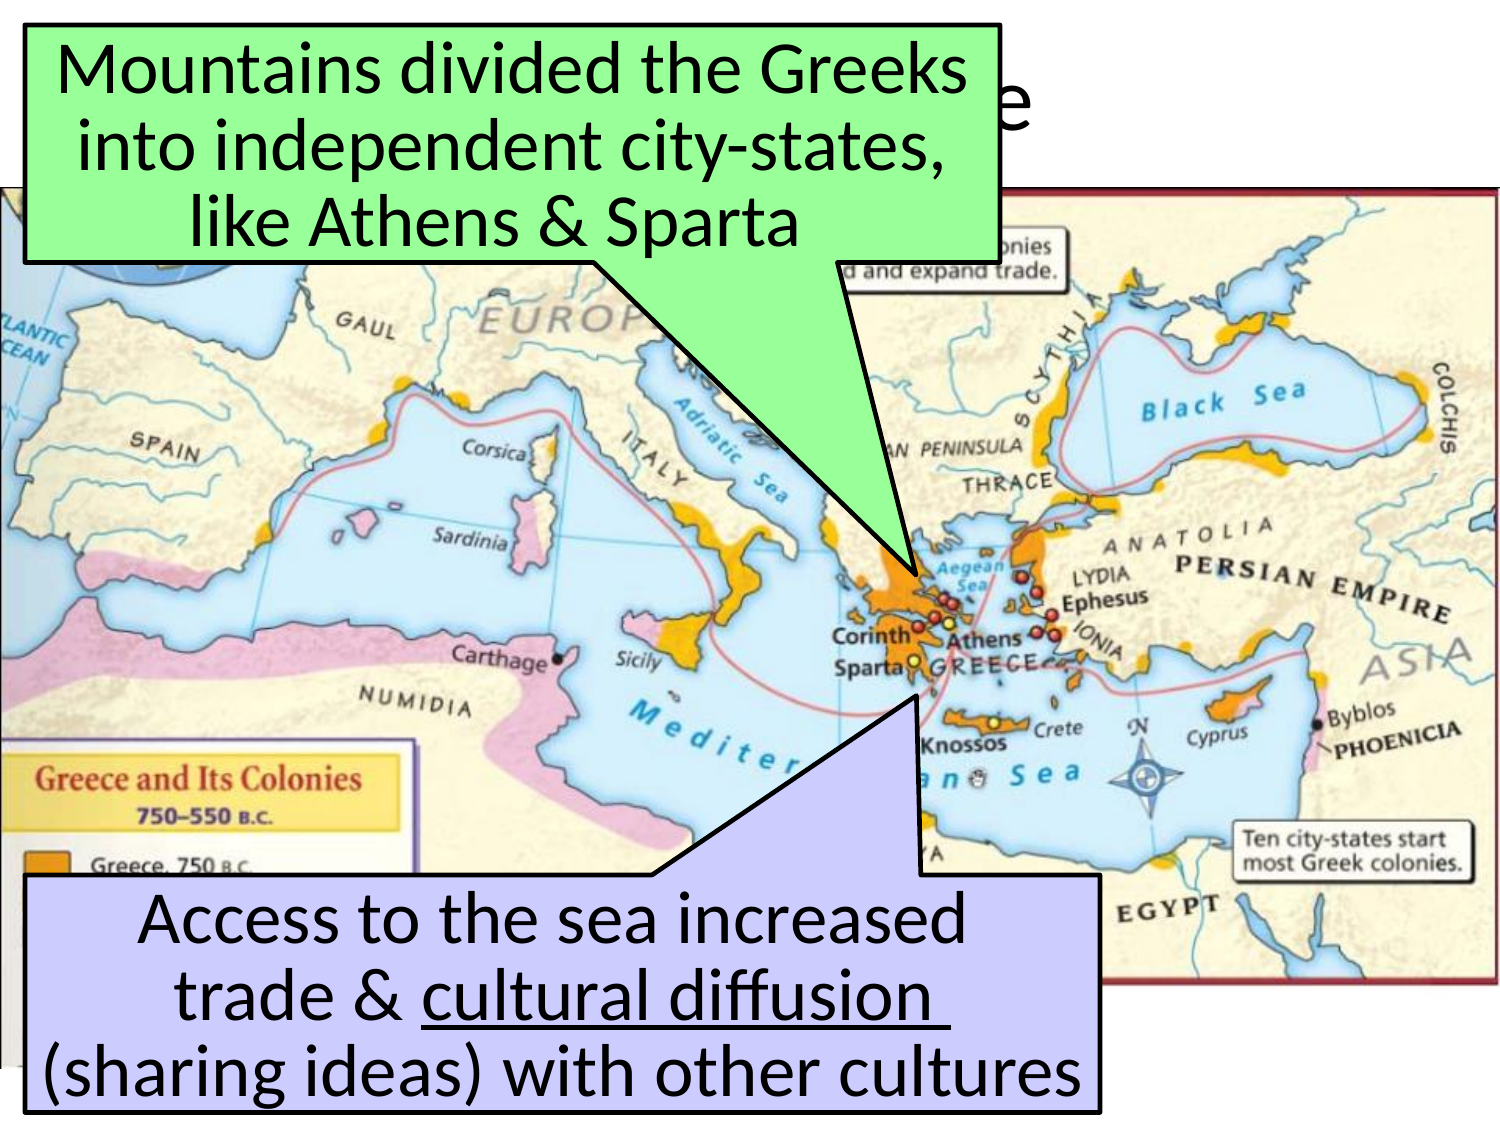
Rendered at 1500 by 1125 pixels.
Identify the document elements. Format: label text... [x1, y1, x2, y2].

title Ancient Greece [0, 0, 1500, 187]
text_box Mountains divided the Greeks into independent city-states, like Athens & Sparta [24, 24, 1000, 185]
text_box Access to the sea increased trade & cultural diffusion (sharing ideas) with other cultures [24, 1078, 1100, 1113]
picture [0, 187, 1500, 1070]
